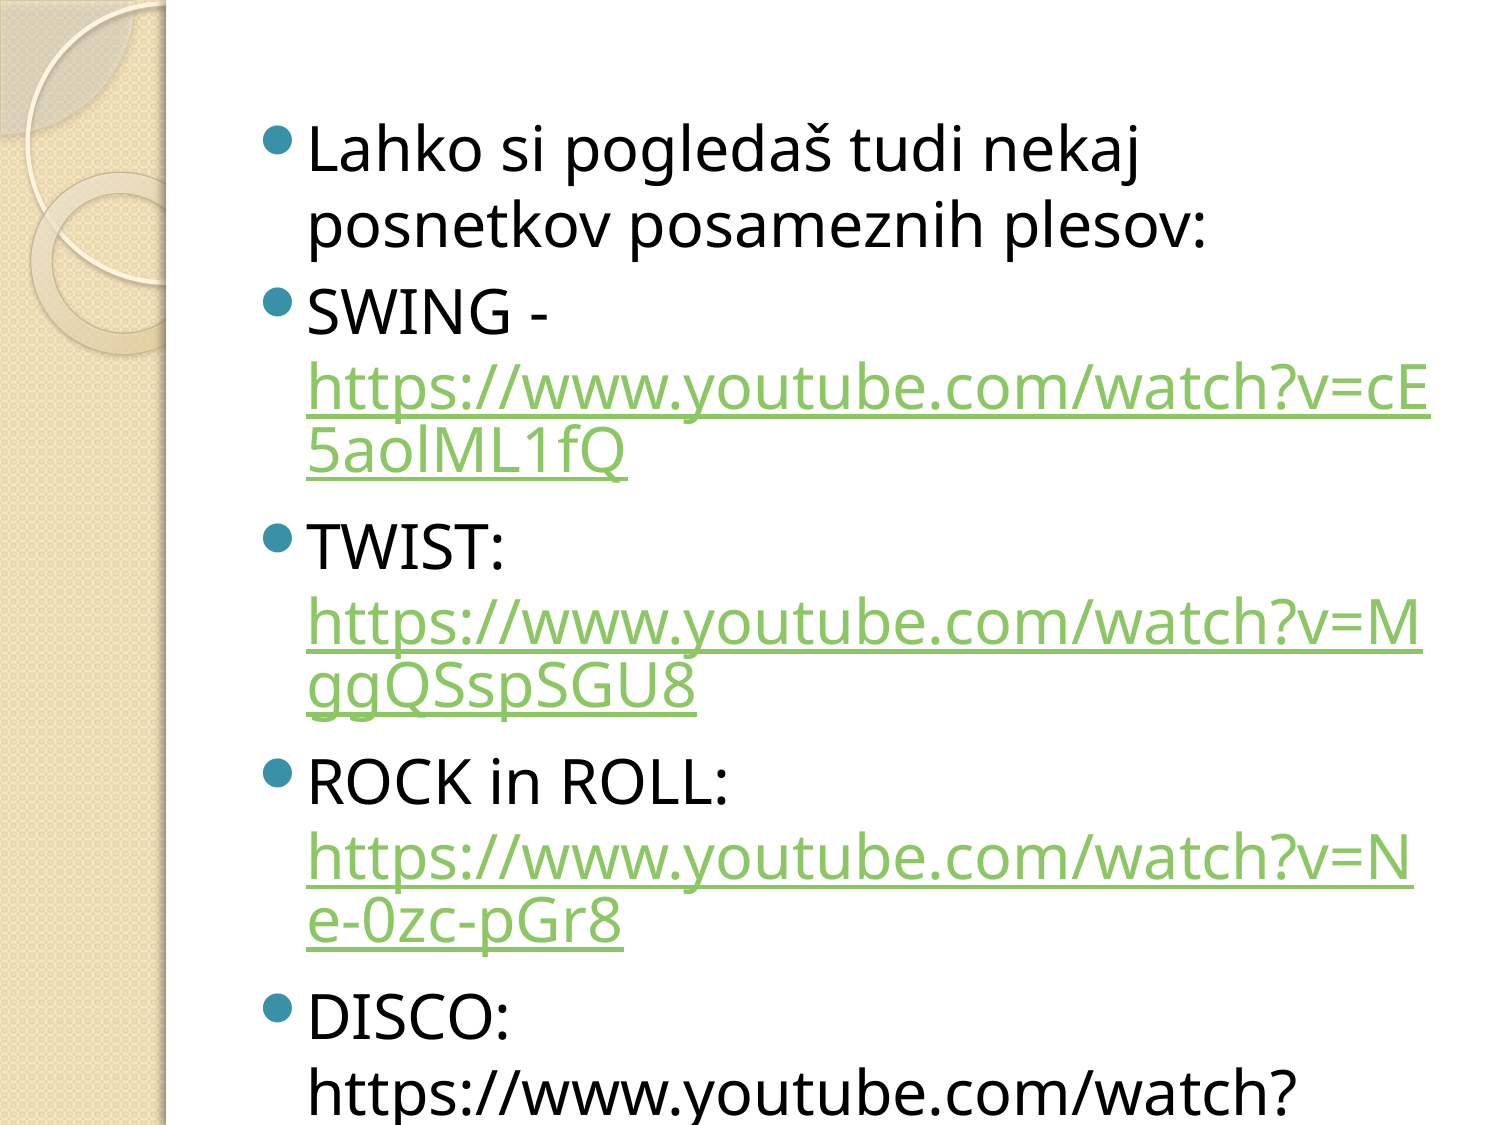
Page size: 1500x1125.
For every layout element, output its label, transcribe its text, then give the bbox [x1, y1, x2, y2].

list Lahko si pogledaš tudi nekaj posnetkov posameznih plesov: SWING - https://www.youtube.com/watch?v=cE5aolML1fQ TWIST: https://www.youtube.com/watch?v=MggQSspSGU8 ROCK in ROLL: https://www.youtube.com/watch?v=Ne-0zc-pGr8 DISCO: https://www.youtube.com/watch?v=gvGO9N69ZkE [230, 101, 1461, 1024]
